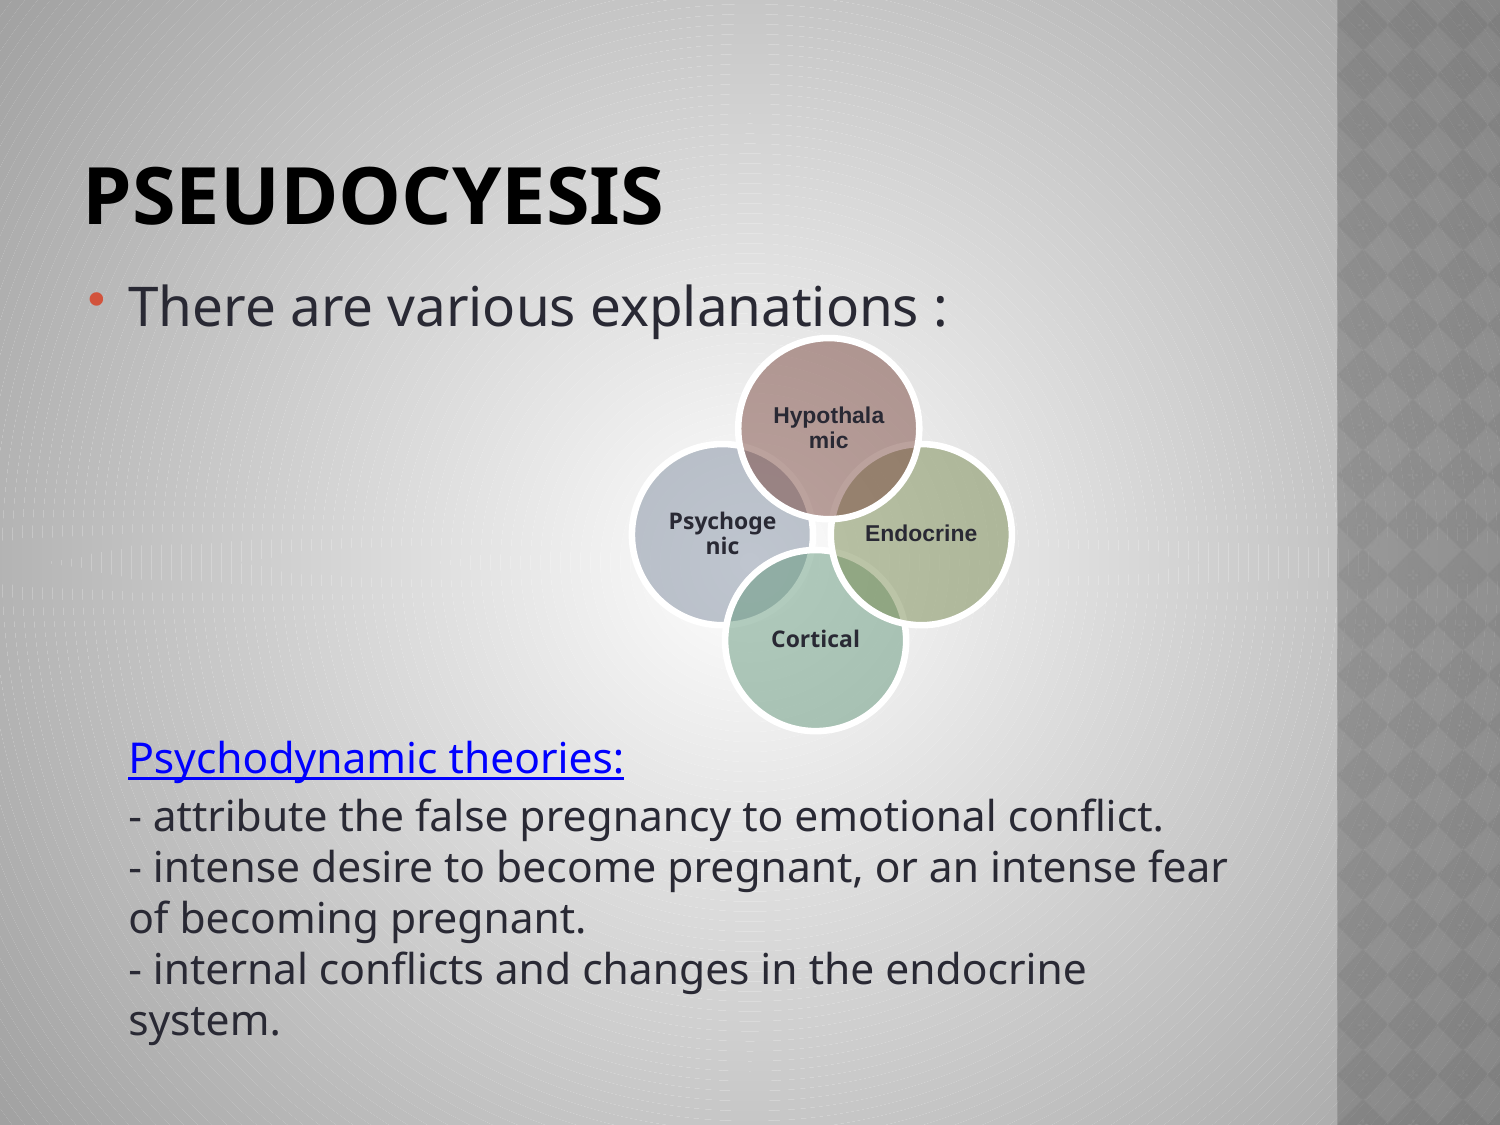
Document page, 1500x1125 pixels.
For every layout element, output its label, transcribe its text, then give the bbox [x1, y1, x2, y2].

list There are various explanations : Psychodynamic theories: - attribute the false pregnancy to emotional conflict. - intense desire to become pregnant, or an intense fear of becoming pregnant. - internal conflicts and changes in the endocrine system. [75, 264, 1263, 1059]
title pseudocyesis [75, 52, 1263, 240]
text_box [631, 314, 1093, 847]
